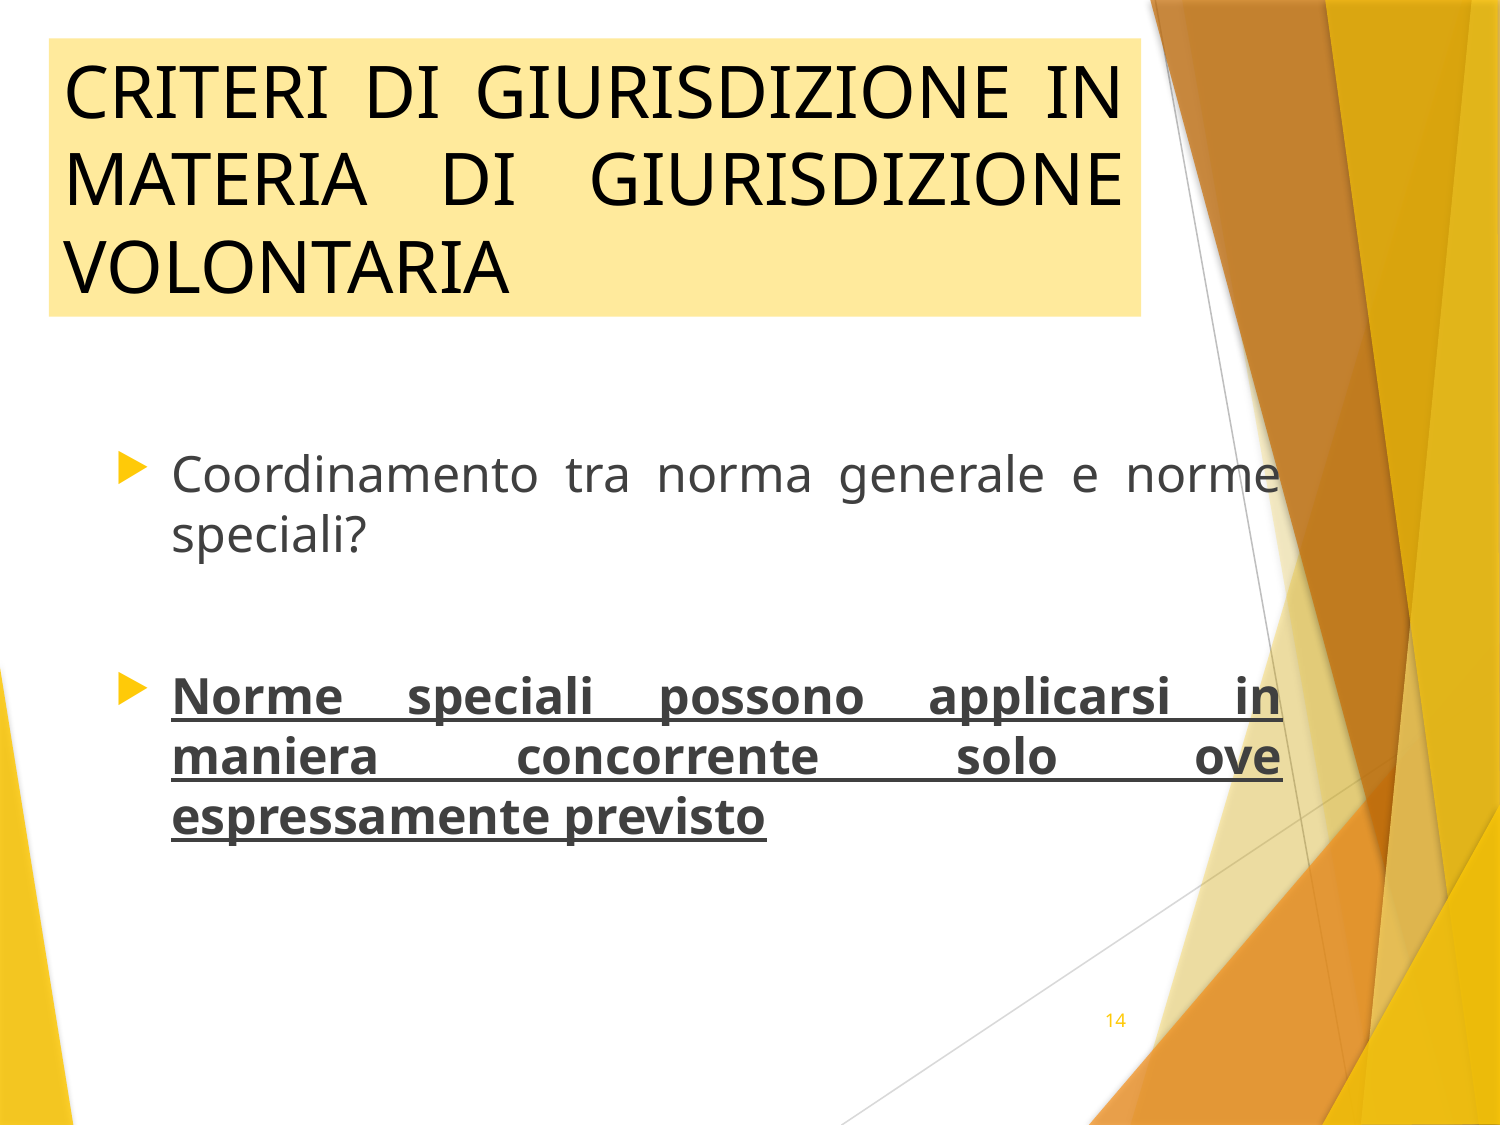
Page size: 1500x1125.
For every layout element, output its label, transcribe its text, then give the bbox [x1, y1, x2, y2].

slide_number 14 [1057, 991, 1142, 1051]
title CRITERI DI GIURISDIZIONE IN MATERIA DI GIURISDIZIONE VOLONTARIA [48, 38, 1142, 317]
list Coordinamento tra norma generale e norme speciali? Norme speciali possono applicarsi in maniera concorrente solo ove espressamente previsto [99, 354, 1298, 1051]
